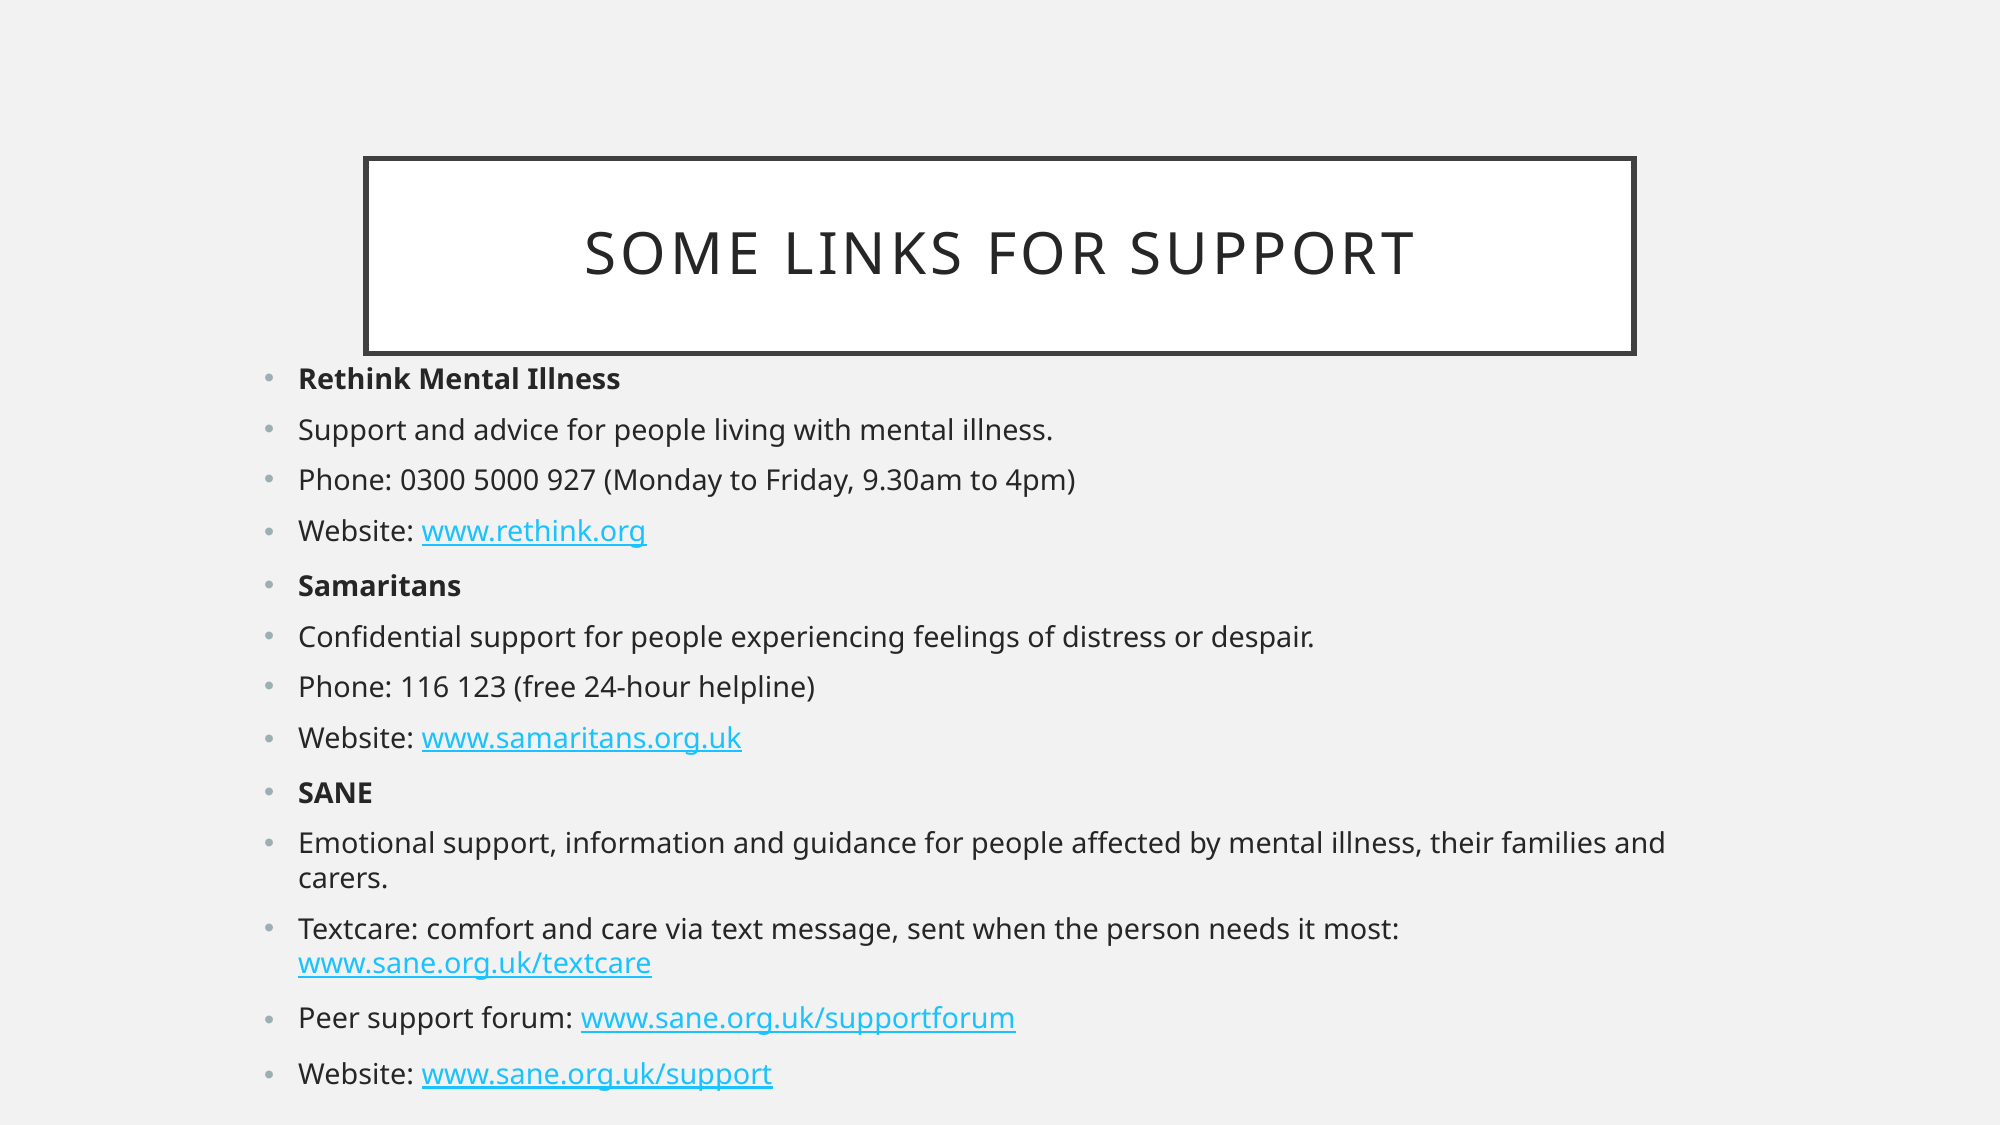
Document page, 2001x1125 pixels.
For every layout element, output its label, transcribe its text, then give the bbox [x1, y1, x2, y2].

list Rethink Mental Illness Support and advice for people living with mental illness. Phone: 0300 5000 927 (Monday to Friday, 9.30am to 4pm) Website: www.rethink.org Samaritans Confidential support for people experiencing feelings of distress or despair. Phone: 116 123 (free 24-hour helpline) Website: www.samaritans.org.uk SANE Emotional support, information and guidance for people affected by mental illness, their families and carers. Textcare: comfort and care via text message, sent when the person needs it most: www.sane.org.uk/textcare Peer support forum: www.sane.org.uk/supportforum Website: www.sane.org.uk/support [249, 353, 1694, 1106]
title Some links for support [363, 156, 1637, 353]
